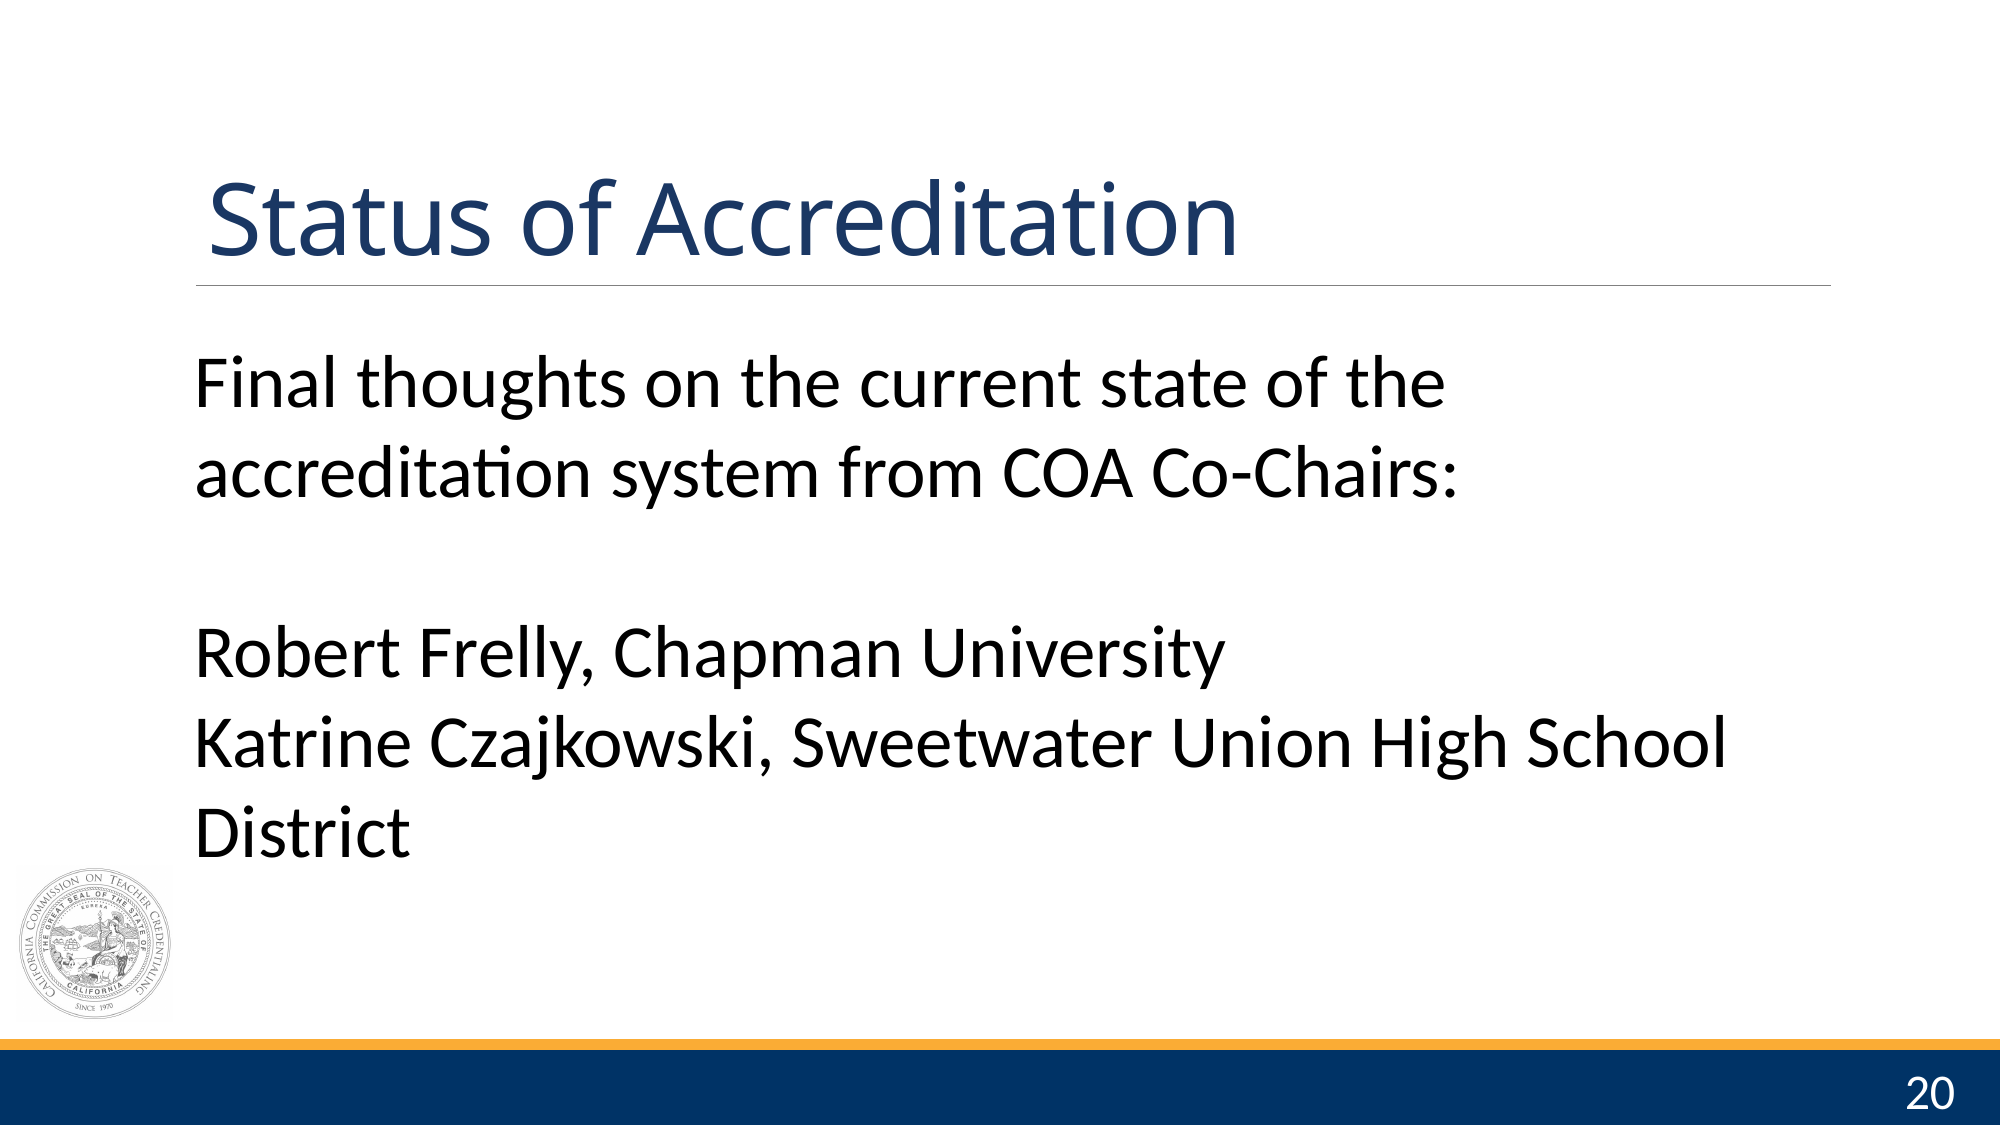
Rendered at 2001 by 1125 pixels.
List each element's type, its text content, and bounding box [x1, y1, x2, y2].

title Status of Accreditation [192, 45, 1843, 284]
slide_number 20 [1755, 1059, 1971, 1120]
text_box Final thoughts on the current state of the accreditation system from COA Co-Chairs: Robert Frelly, Chapman University Katrine Czajkowski, Sweetwater Union High School District [180, 324, 1756, 880]
